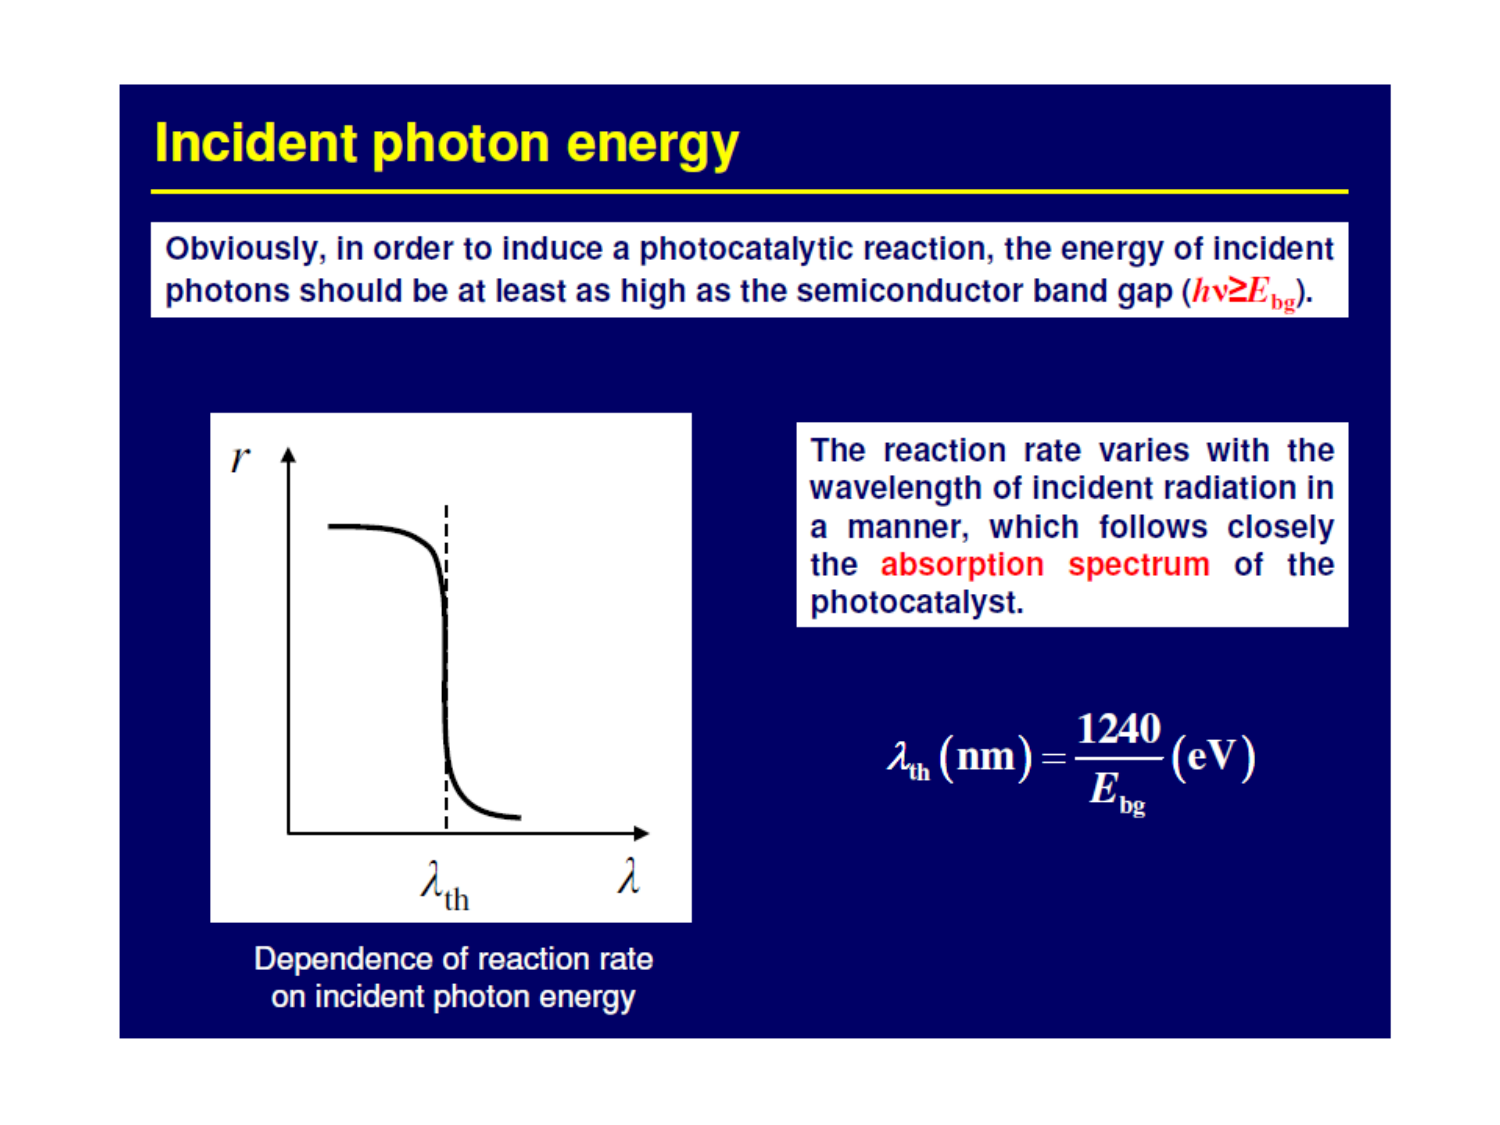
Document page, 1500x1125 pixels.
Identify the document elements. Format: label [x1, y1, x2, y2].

picture [98, 66, 1402, 1059]
